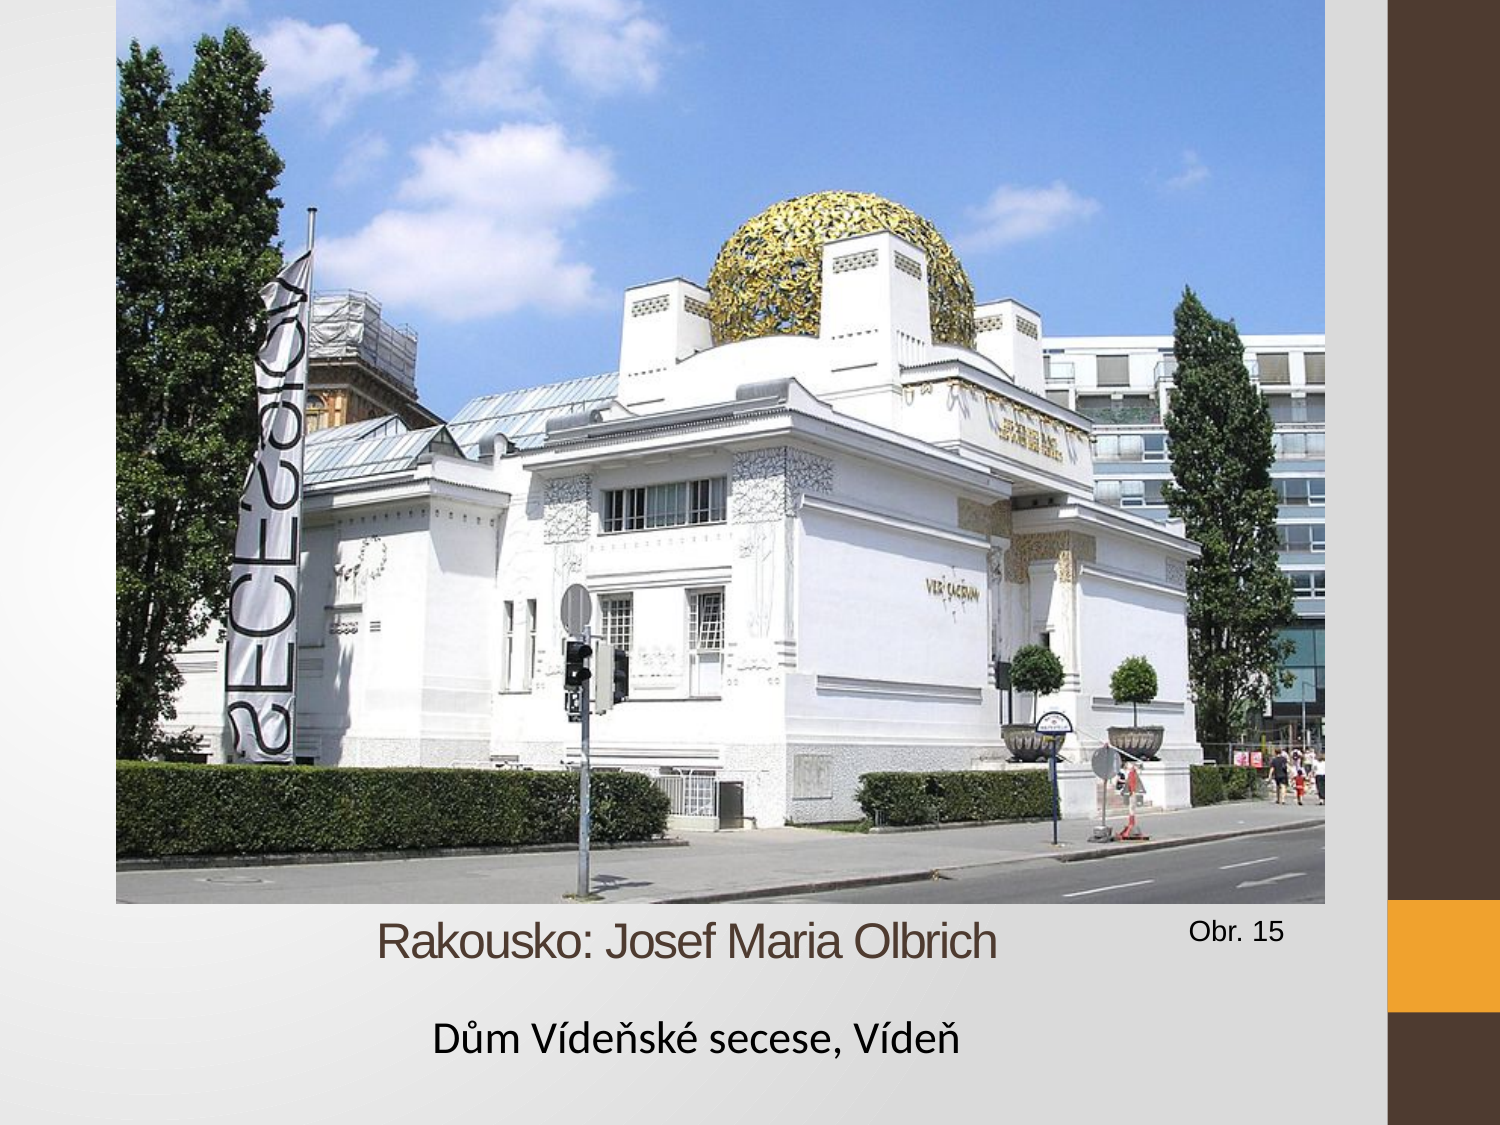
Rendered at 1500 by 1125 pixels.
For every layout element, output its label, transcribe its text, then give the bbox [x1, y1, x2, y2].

text_box Dům Vídeňské secese, Vídeň [49, 999, 1325, 1100]
text_box Obr. 15 [1173, 909, 1328, 955]
text_box Rakousko: Josef Maria Olbrich [49, 901, 1325, 999]
picture [115, 0, 1326, 904]
